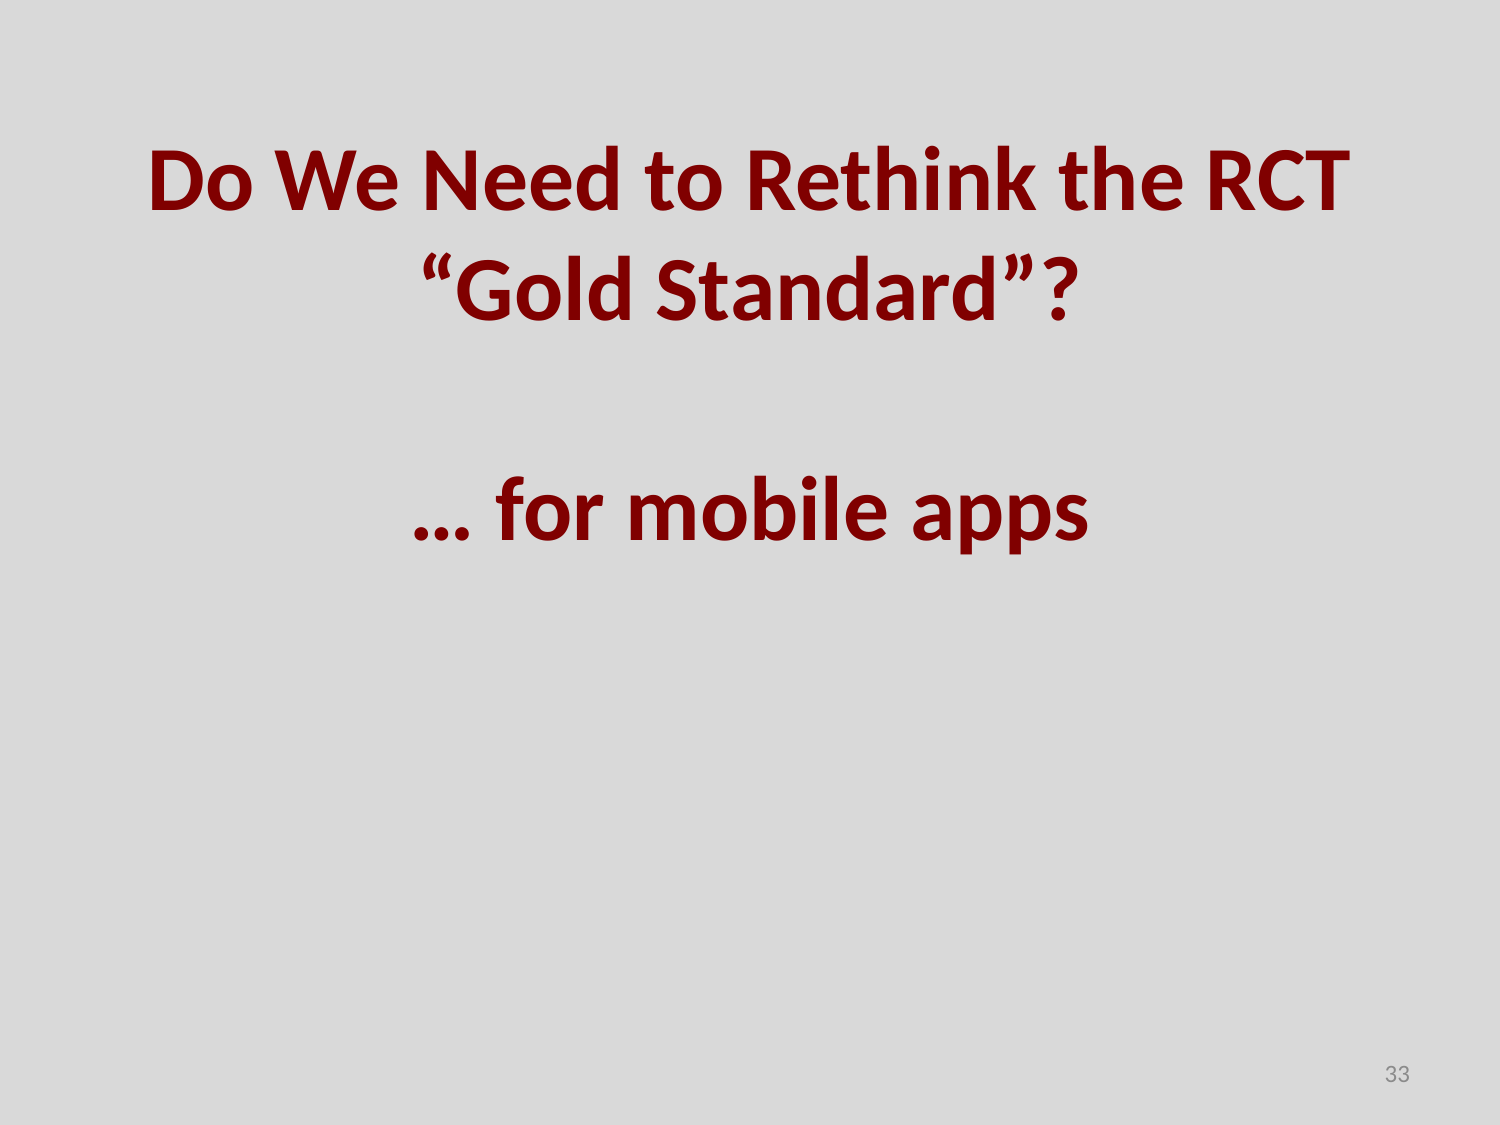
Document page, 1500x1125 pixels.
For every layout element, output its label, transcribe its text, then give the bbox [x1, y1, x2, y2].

slide_number 33 [1074, 1042, 1425, 1103]
title Do We Need to Rethink the RCT “Gold Standard”? … for mobile apps [75, 245, 1425, 433]
